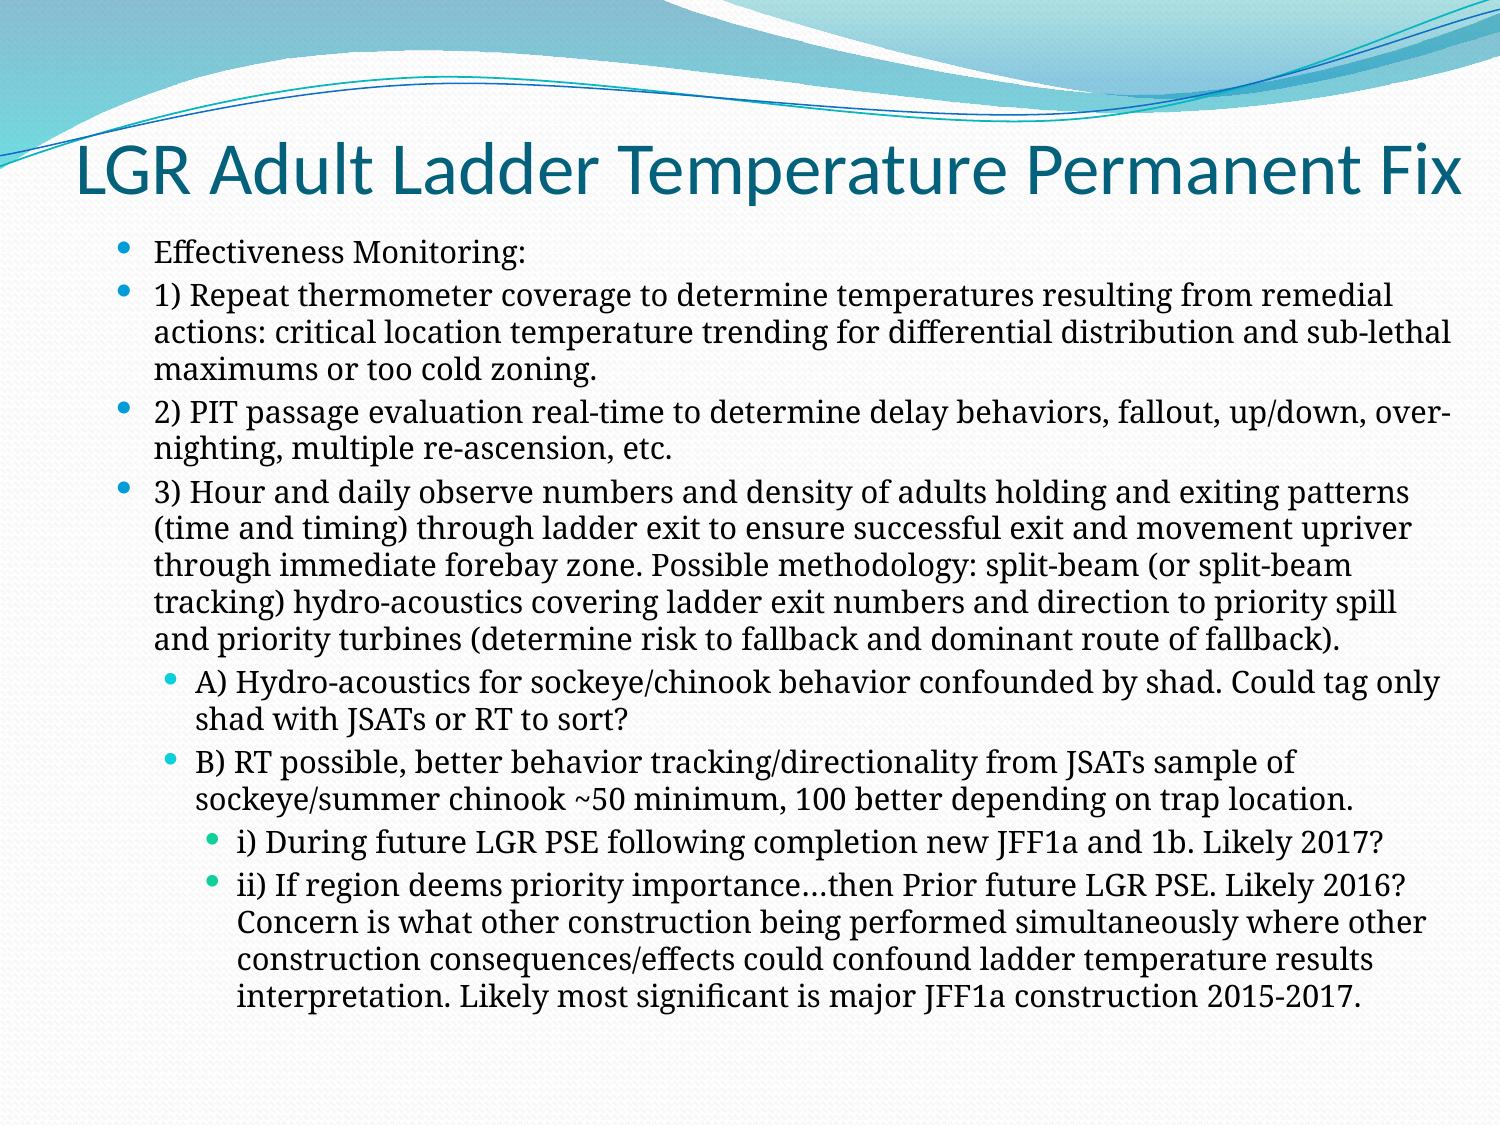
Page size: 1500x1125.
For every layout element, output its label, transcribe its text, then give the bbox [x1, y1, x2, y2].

list Effectiveness Monitoring: 1) Repeat thermometer coverage to determine temperatures resulting from remedial actions: critical location temperature trending for differential distribution and sub-lethal maximums or too cold zoning. 2) PIT passage evaluation real-time to determine delay behaviors, fallout, up/down, over-nighting, multiple re-ascension, etc. 3) Hour and daily observe numbers and density of adults holding and exiting patterns (time and timing) through ladder exit to ensure successful exit and movement upriver through immediate forebay zone. Possible methodology: split-beam (or split-beam tracking) hydro-acoustics covering ladder exit numbers and direction to priority spill and priority turbines (determine risk to fallback and dominant route of fallback). A) Hydro-acoustics for sockeye/chinook behavior confounded by shad. Could tag only shad with JSATs or RT to sort? B) RT possible, better behavior tracking/directionality from JSATs sample of sockeye/summer chinook ~50 minimum, 100 better depending on trap location. i) During future LGR PSE following completion new JFF1a and 1b. Likely 2017? ii) If region deems priority importance…then Prior future LGR PSE. Likely 2016? Concern is what other construction being performed simultaneously where other construction consequences/effects could confound ladder temperature results interpretation. Likely most significant is major JFF1a construction 2015-2017. [0, 224, 1475, 1125]
title LGR Adult Ladder Temperature Permanent Fix [75, 87, 1475, 210]
